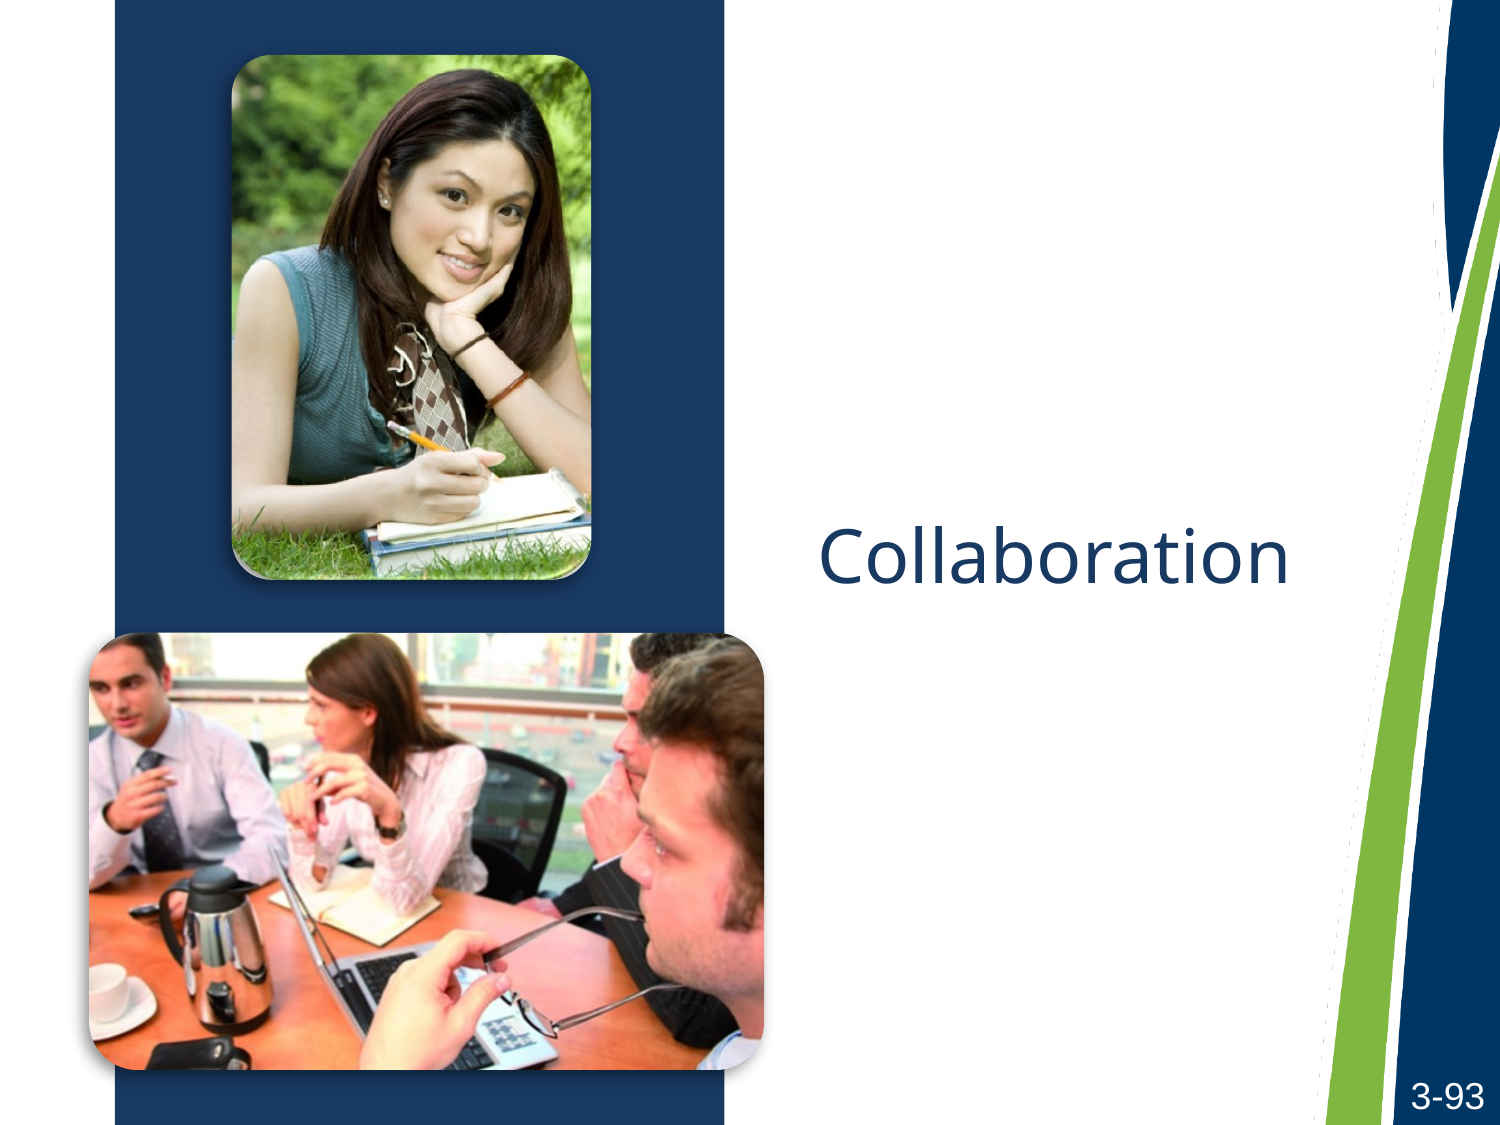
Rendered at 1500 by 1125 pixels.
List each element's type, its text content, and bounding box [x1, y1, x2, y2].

title Collaboration [817, 339, 1383, 600]
picture [231, 54, 592, 580]
picture [1302, 0, 1500, 1125]
picture [89, 632, 765, 1071]
